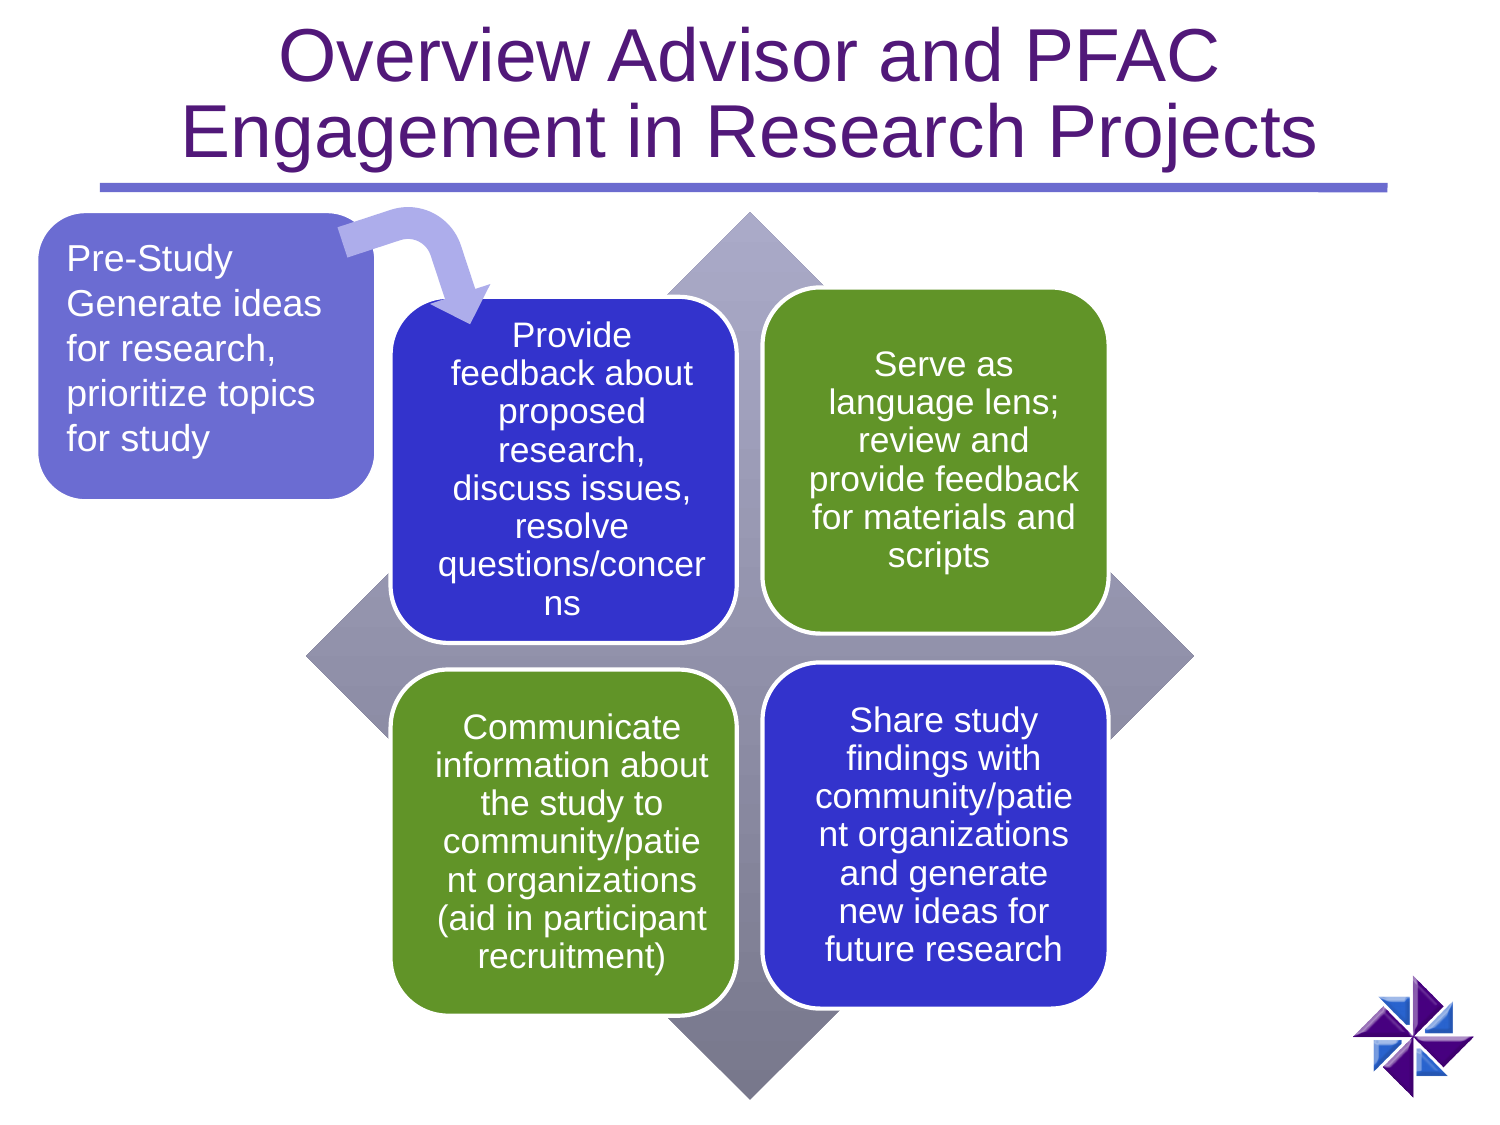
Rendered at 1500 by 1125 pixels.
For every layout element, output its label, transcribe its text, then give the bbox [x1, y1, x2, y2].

title Overview Advisor and PFAC Engagement in Research Projects [75, 12, 1425, 200]
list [0, 212, 1500, 1101]
